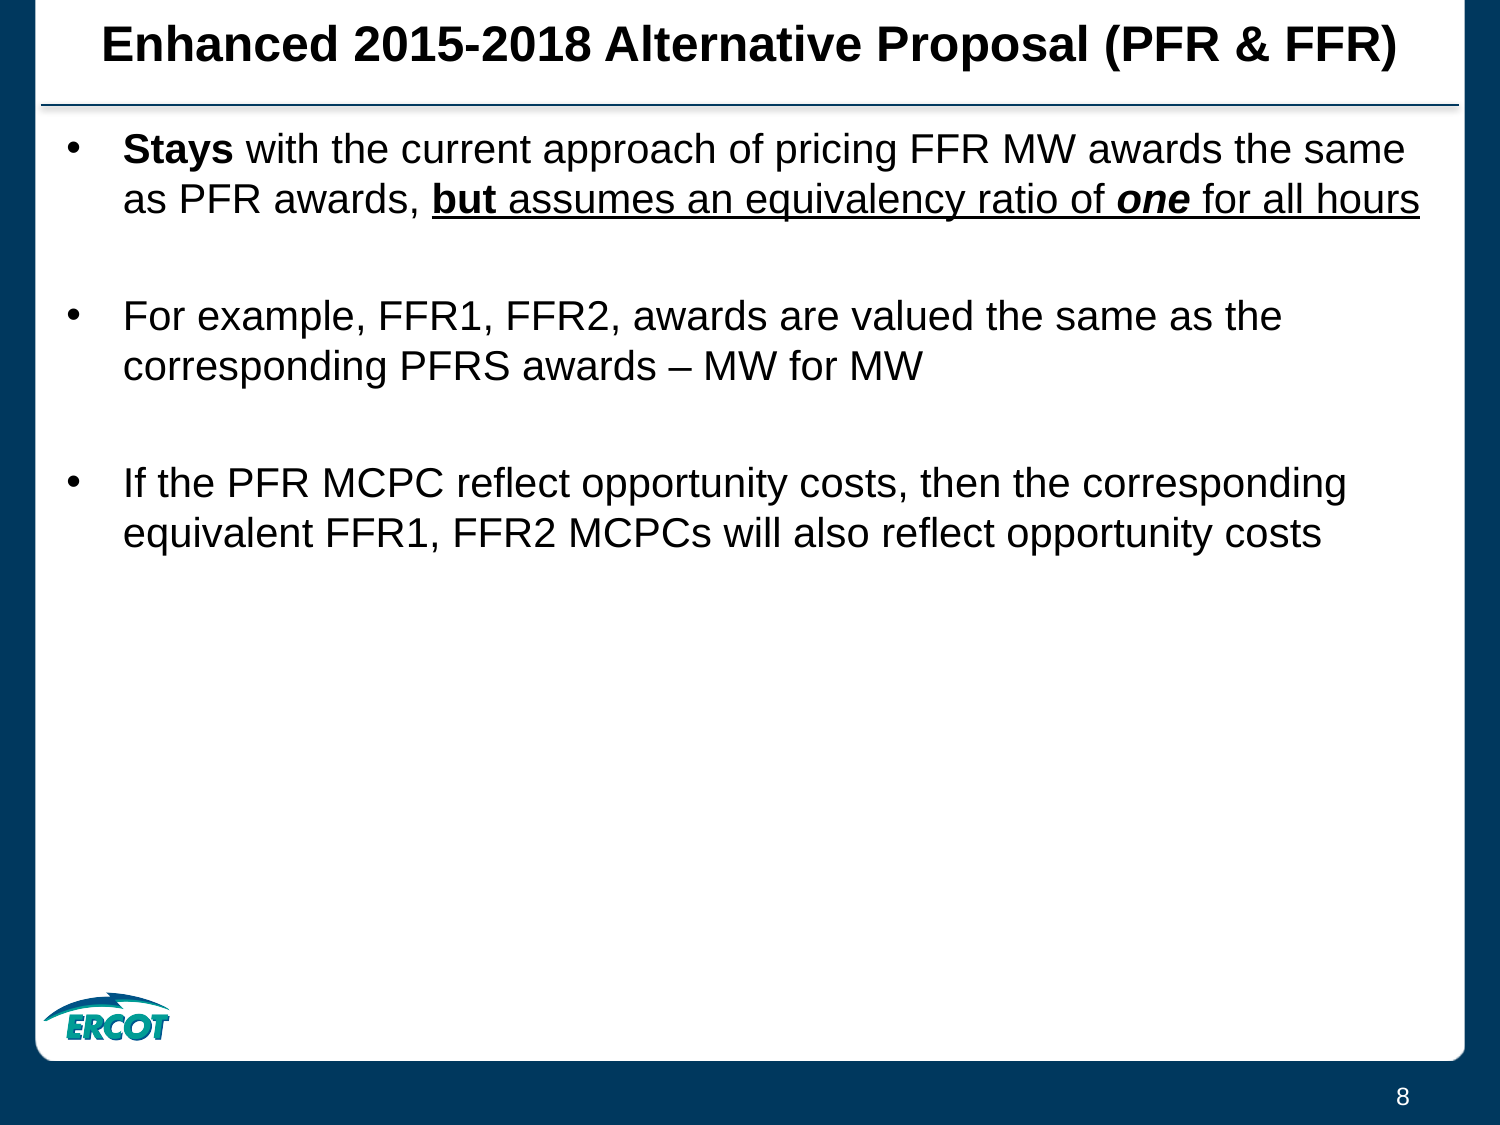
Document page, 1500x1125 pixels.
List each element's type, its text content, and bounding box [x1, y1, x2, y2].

slide_number 8 [1074, 1065, 1425, 1125]
title Enhanced 2015-2018 Alternative Proposal (PFR & FFR) [75, 0, 1425, 109]
picture [40, 988, 175, 1045]
list Stays with the current approach of pricing FFR MW awards the same as PFR awards, but assumes an equivalency ratio of one for all hours For example, FFR1, FFR2, awards are valued the same as the corresponding PFRS awards – MW for MW If the PFR MCPC reflect opportunity costs, then the corresponding equivalent FFR1, FFR2 MCPCs will also reflect opportunity costs [51, 114, 1447, 955]
